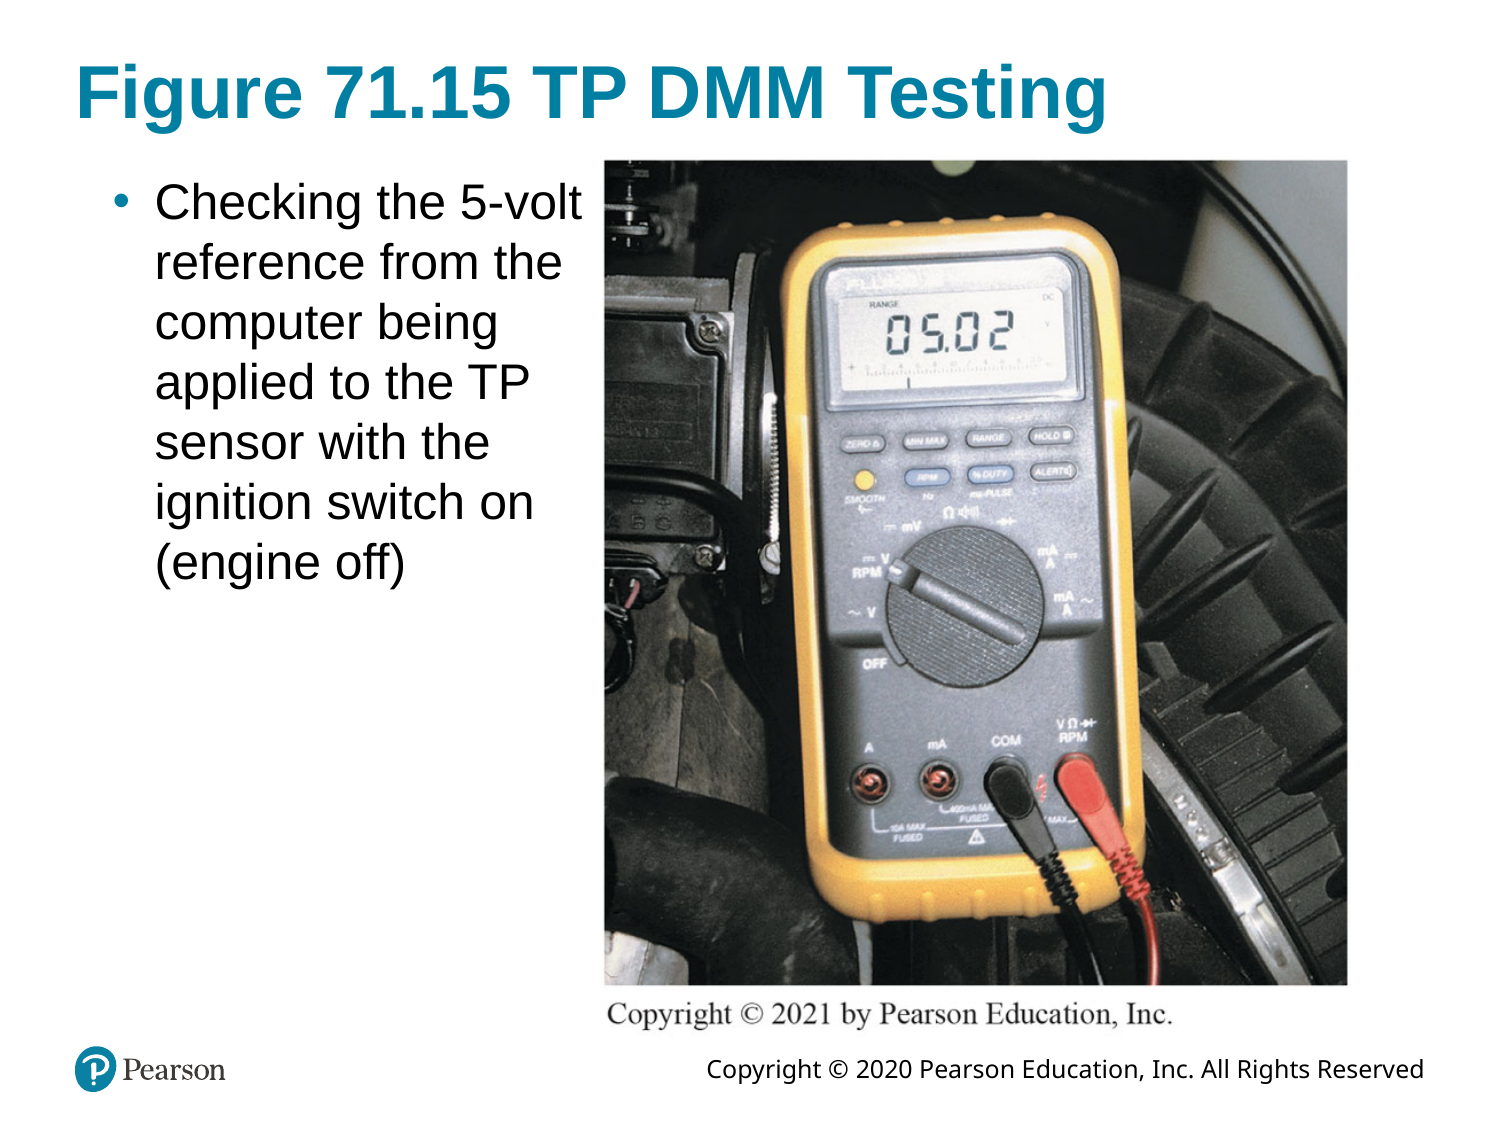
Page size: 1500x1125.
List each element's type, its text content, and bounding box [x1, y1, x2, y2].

title Figure 71.15 TP DMM Testing [75, 36, 1425, 143]
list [599, 156, 1351, 1037]
list Checking the 5-volt reference from the computer being applied to the TP sensor with the ignition switch on (engine off) [112, 162, 588, 602]
